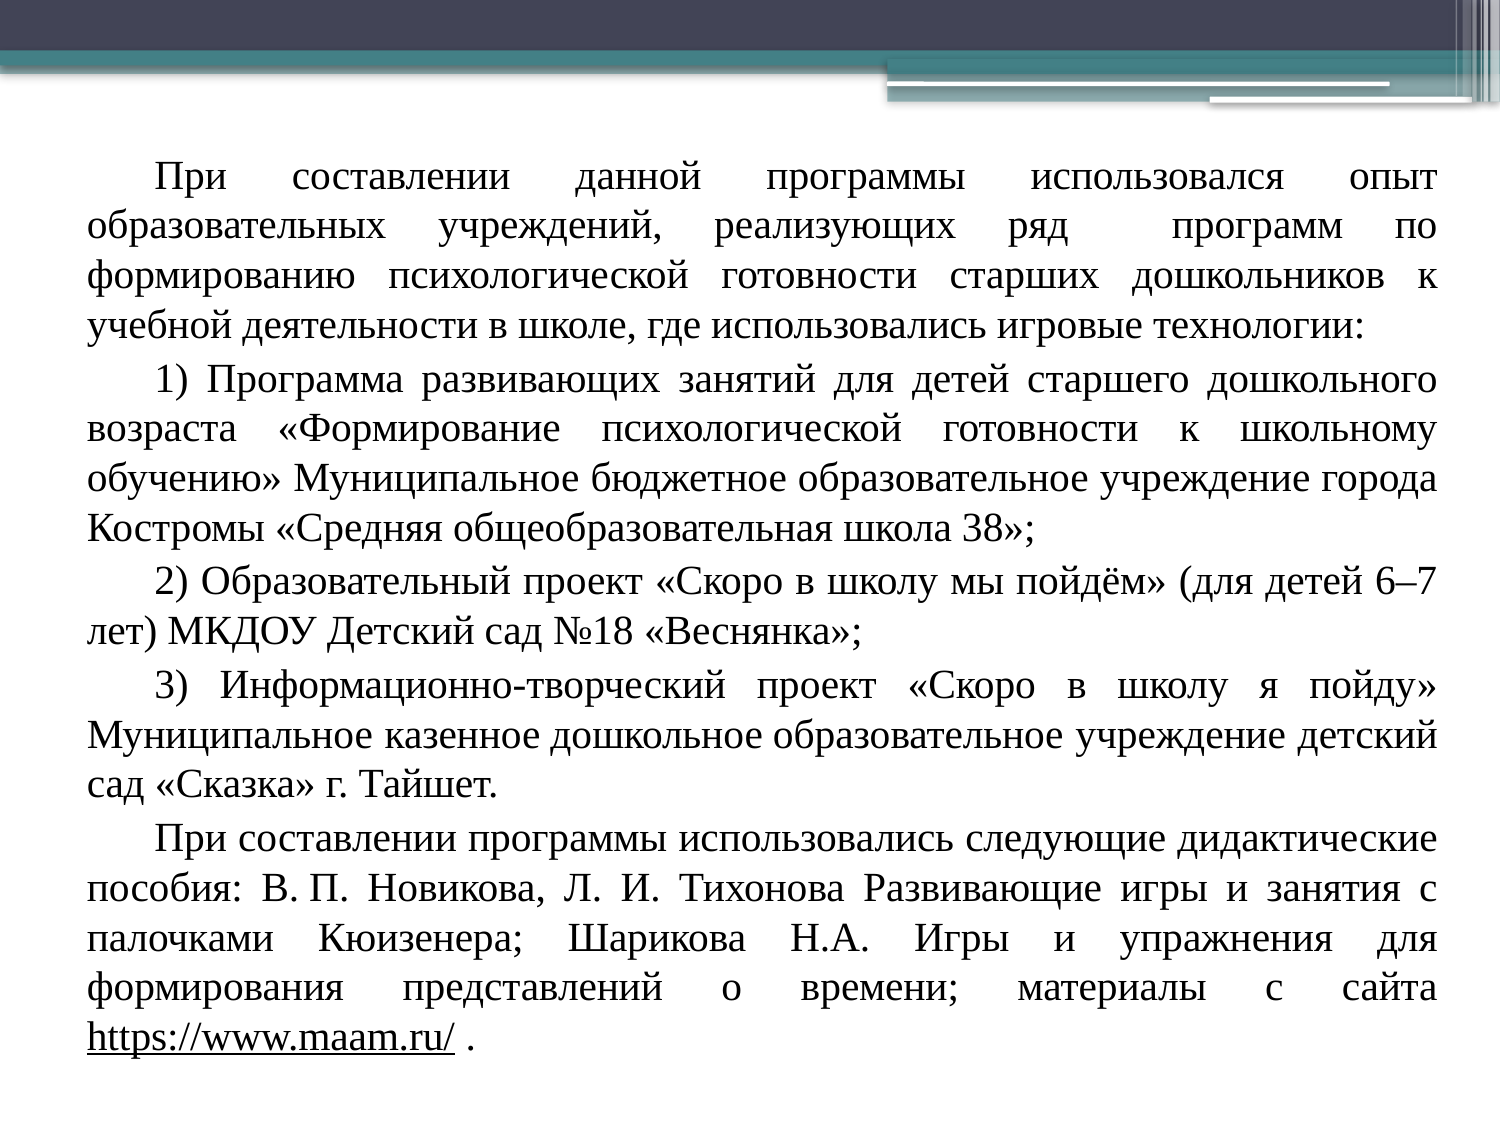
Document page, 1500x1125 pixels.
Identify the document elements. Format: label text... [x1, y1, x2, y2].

list При составлении данной программы использовался опыт образовательных учреждений, реализующих ряд программ по формированию психологической готовности старших дошкольников к учебной деятельности в школе, где использовались игровые технологии: 1) Программа развивающих занятий для детей старшего дошкольного возраста «Формирование психологической готовности к школьному обучению» Муниципальное бюджетное образовательное учреждение города Костромы «Средняя общеобразовательная школа 38»; 2) Образовательный проект «Скоро в школу мы пойдём» (для детей 6–7 лет) МКДОУ Детский сад №18 «Веснянка»; 3) Информационно-творческий проект «Скоро в школу я пойду» Муниципальное казенное дошкольное образовательное учреждение детский сад «Сказка» г. Тайшет. При составлении программы использовались следующие дидактические пособия: В. П. Новикова, Л. И. Тихонова Развивающие игры и занятия с палочками Кюизенера; Шарикова Н.А. Игры и упражнения для формирования представлений о времени; материалы с сайта https://www.maam.ru/ . [58, 140, 1454, 1067]
